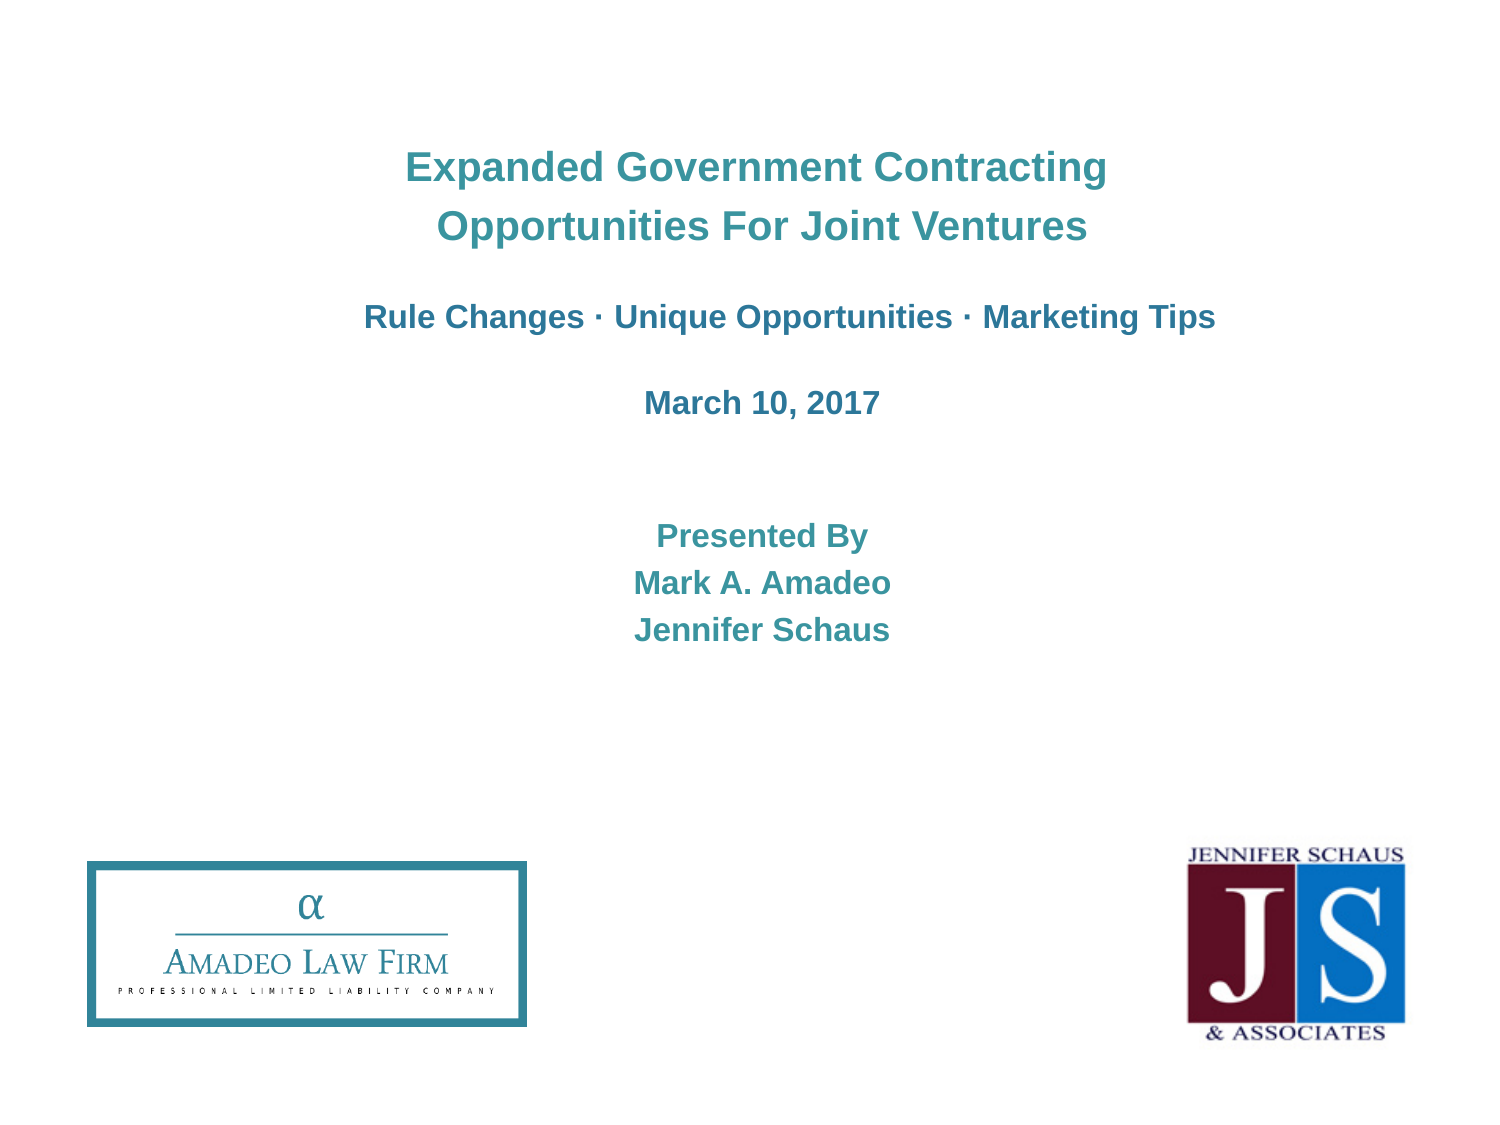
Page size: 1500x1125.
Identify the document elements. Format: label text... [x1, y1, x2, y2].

picture [1162, 824, 1432, 1065]
list Expanded Government Contracting Opportunities For Joint Ventures Rule Changes · Unique Opportunities · Marketing Tips March 10, 2017 Presented By Mark A. Amadeo Jennifer Schaus [87, 132, 1438, 875]
picture [87, 861, 527, 1028]
